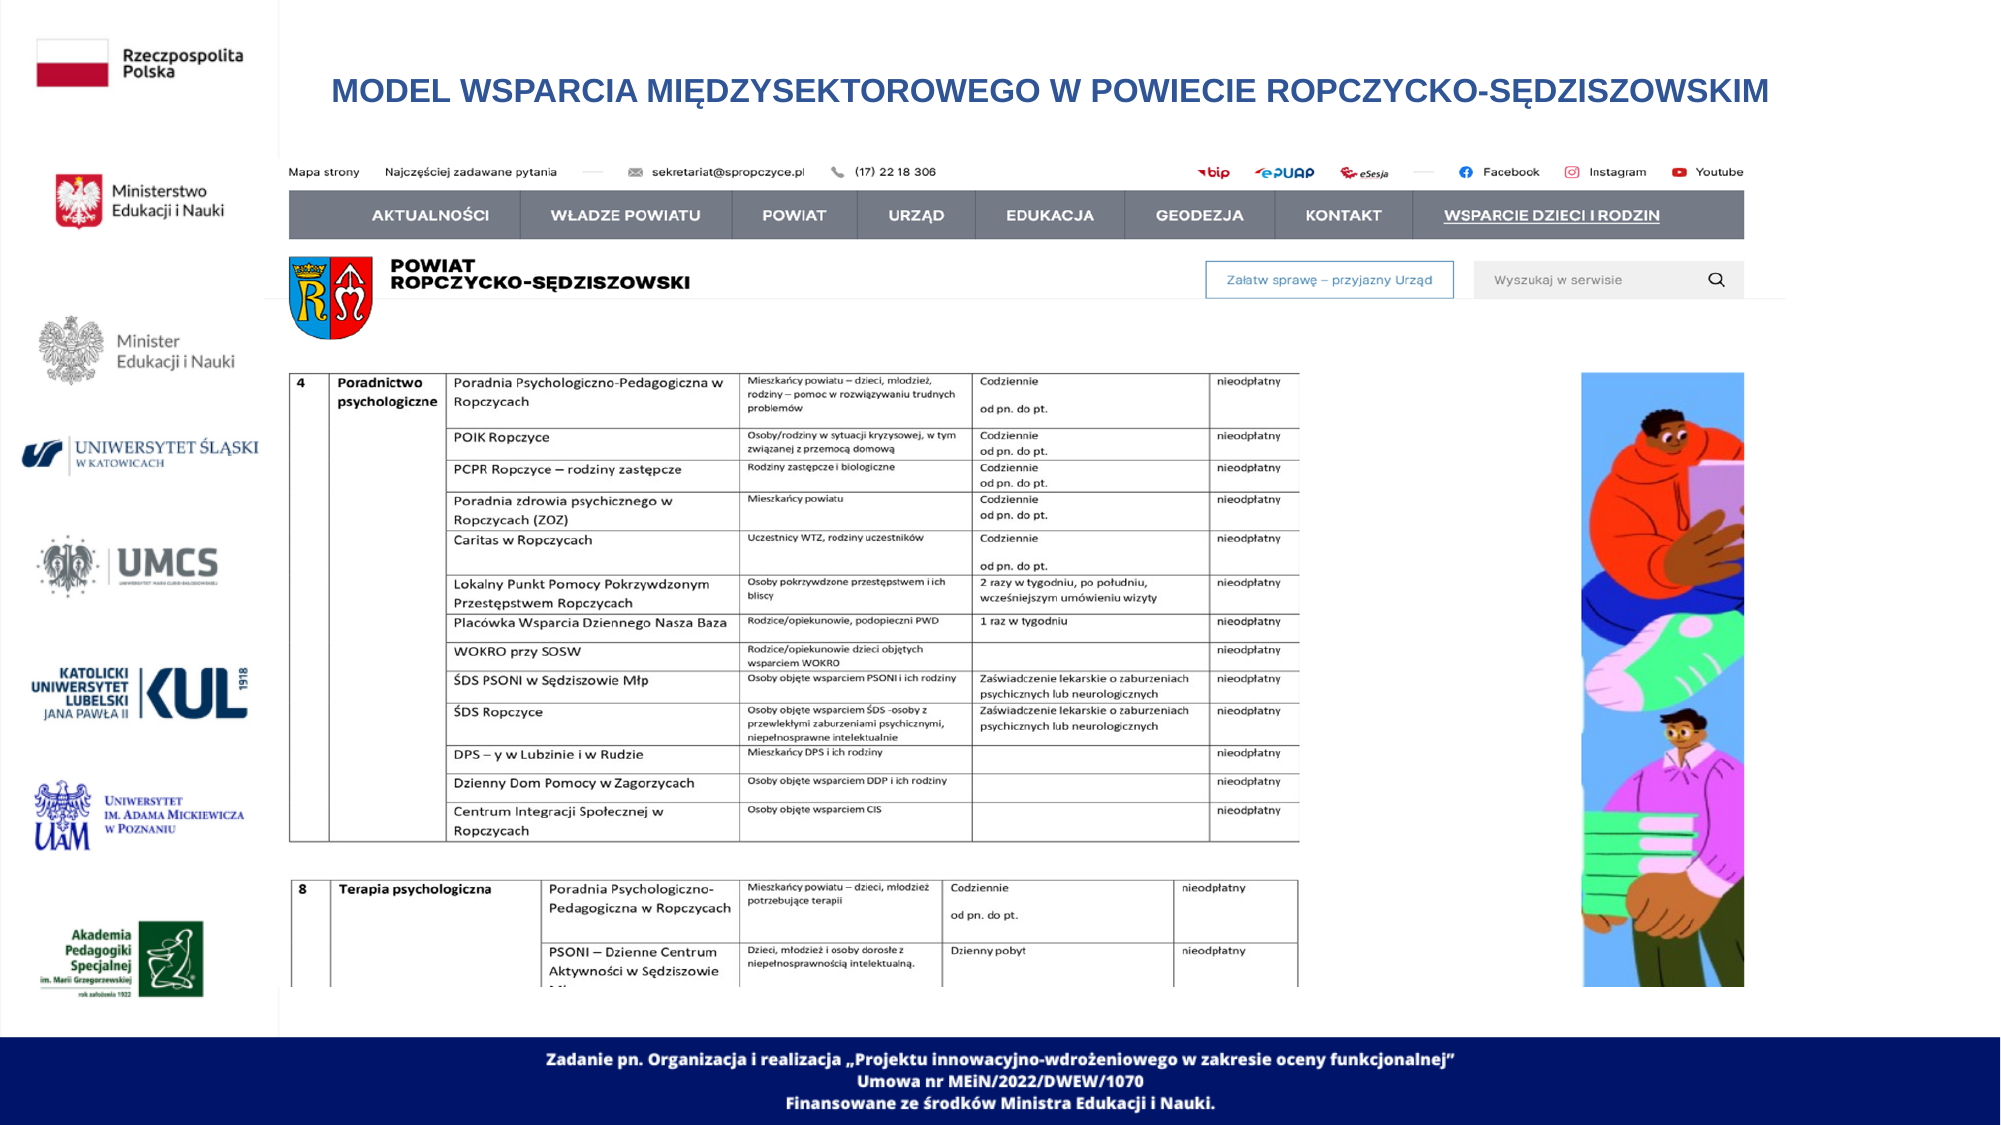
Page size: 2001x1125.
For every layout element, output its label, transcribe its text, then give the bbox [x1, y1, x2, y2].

picture [0, 0, 2001, 1125]
title MODEL WSPARCIA MIĘDZYSEKTOROWEGO W POWIECIE ROPCZYCKO-SĘDZISZOWSKIM [264, 59, 1839, 125]
list [280, 138, 1963, 898]
